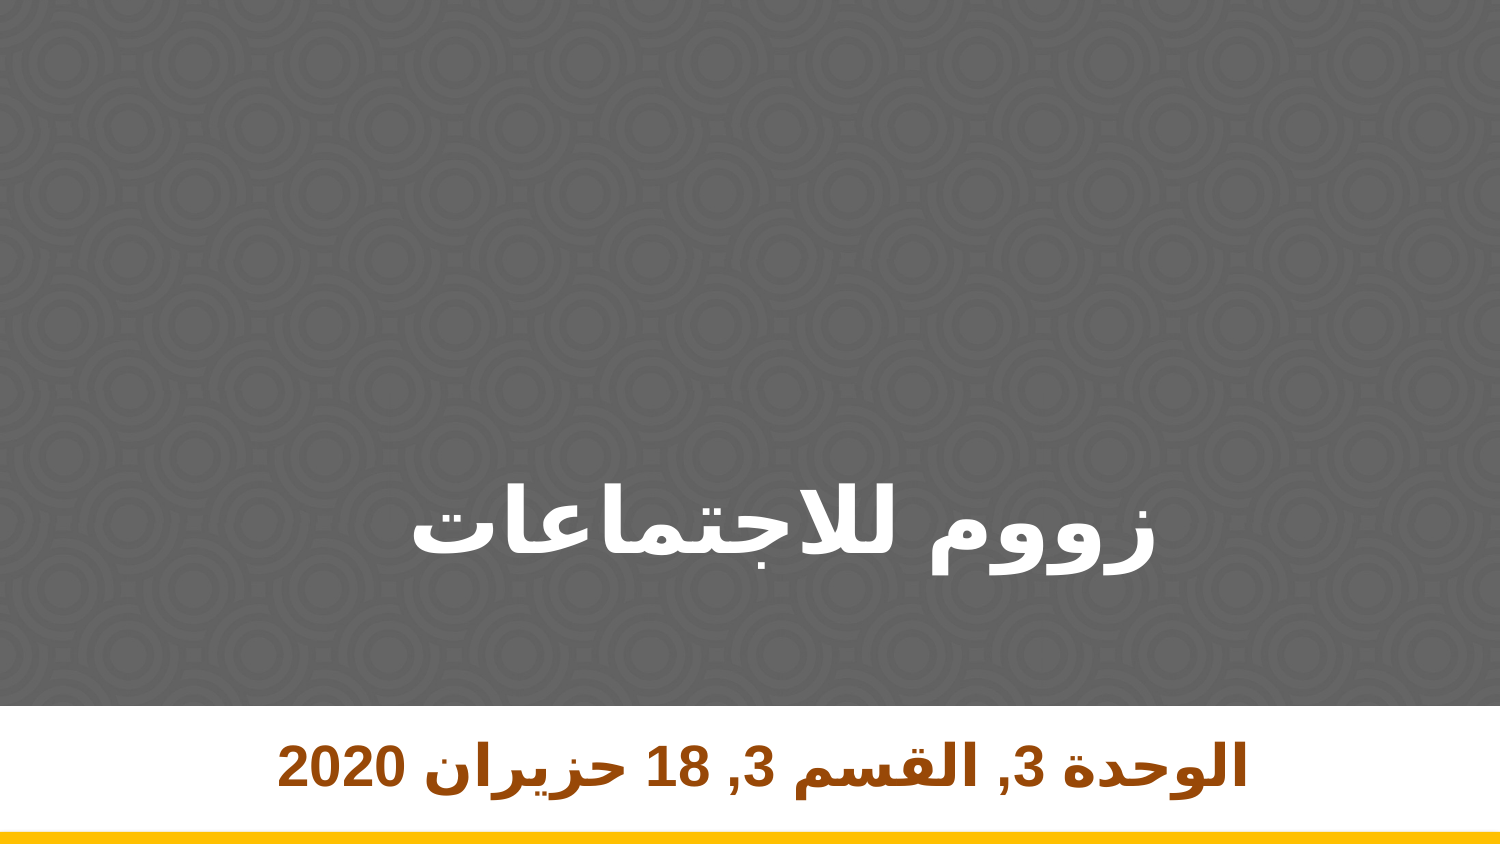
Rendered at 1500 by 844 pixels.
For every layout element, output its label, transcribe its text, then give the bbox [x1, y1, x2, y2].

text_box الوحدة 3, القسم 3, 18 حزيران 2020 [262, 720, 1266, 806]
picture [0, 0, 1500, 706]
text_box [0, 831, 1500, 844]
